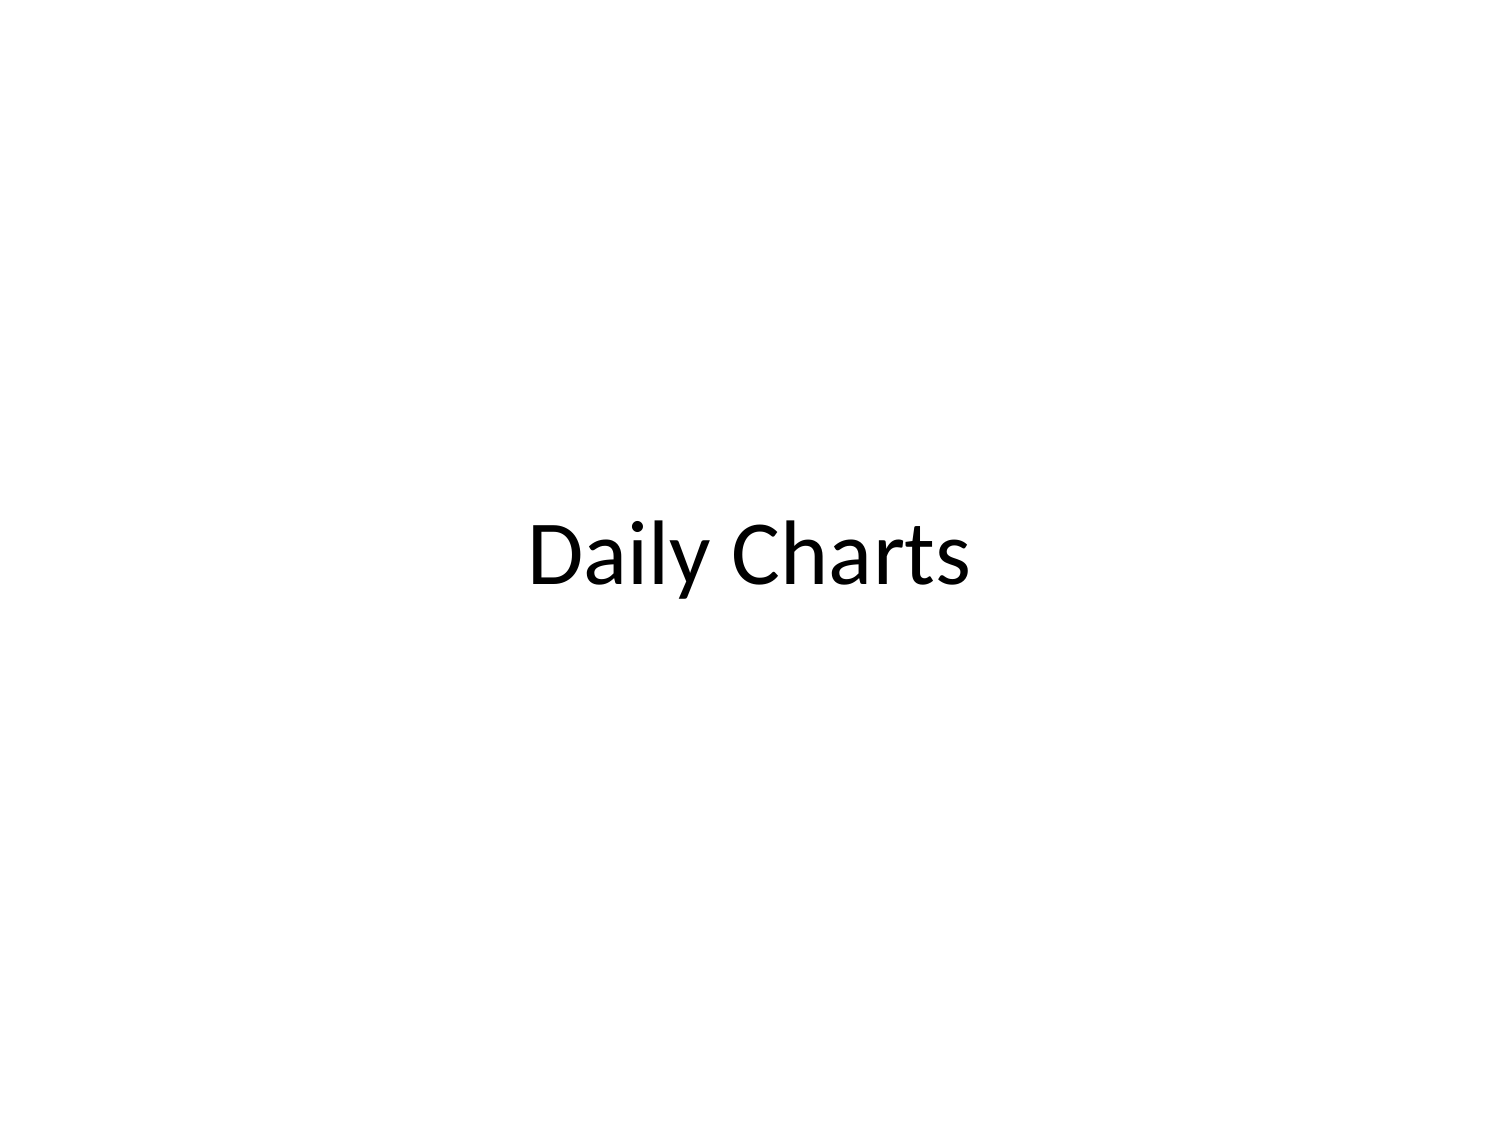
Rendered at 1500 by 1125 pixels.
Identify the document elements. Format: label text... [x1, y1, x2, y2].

title Daily Charts [75, 45, 1425, 1050]
